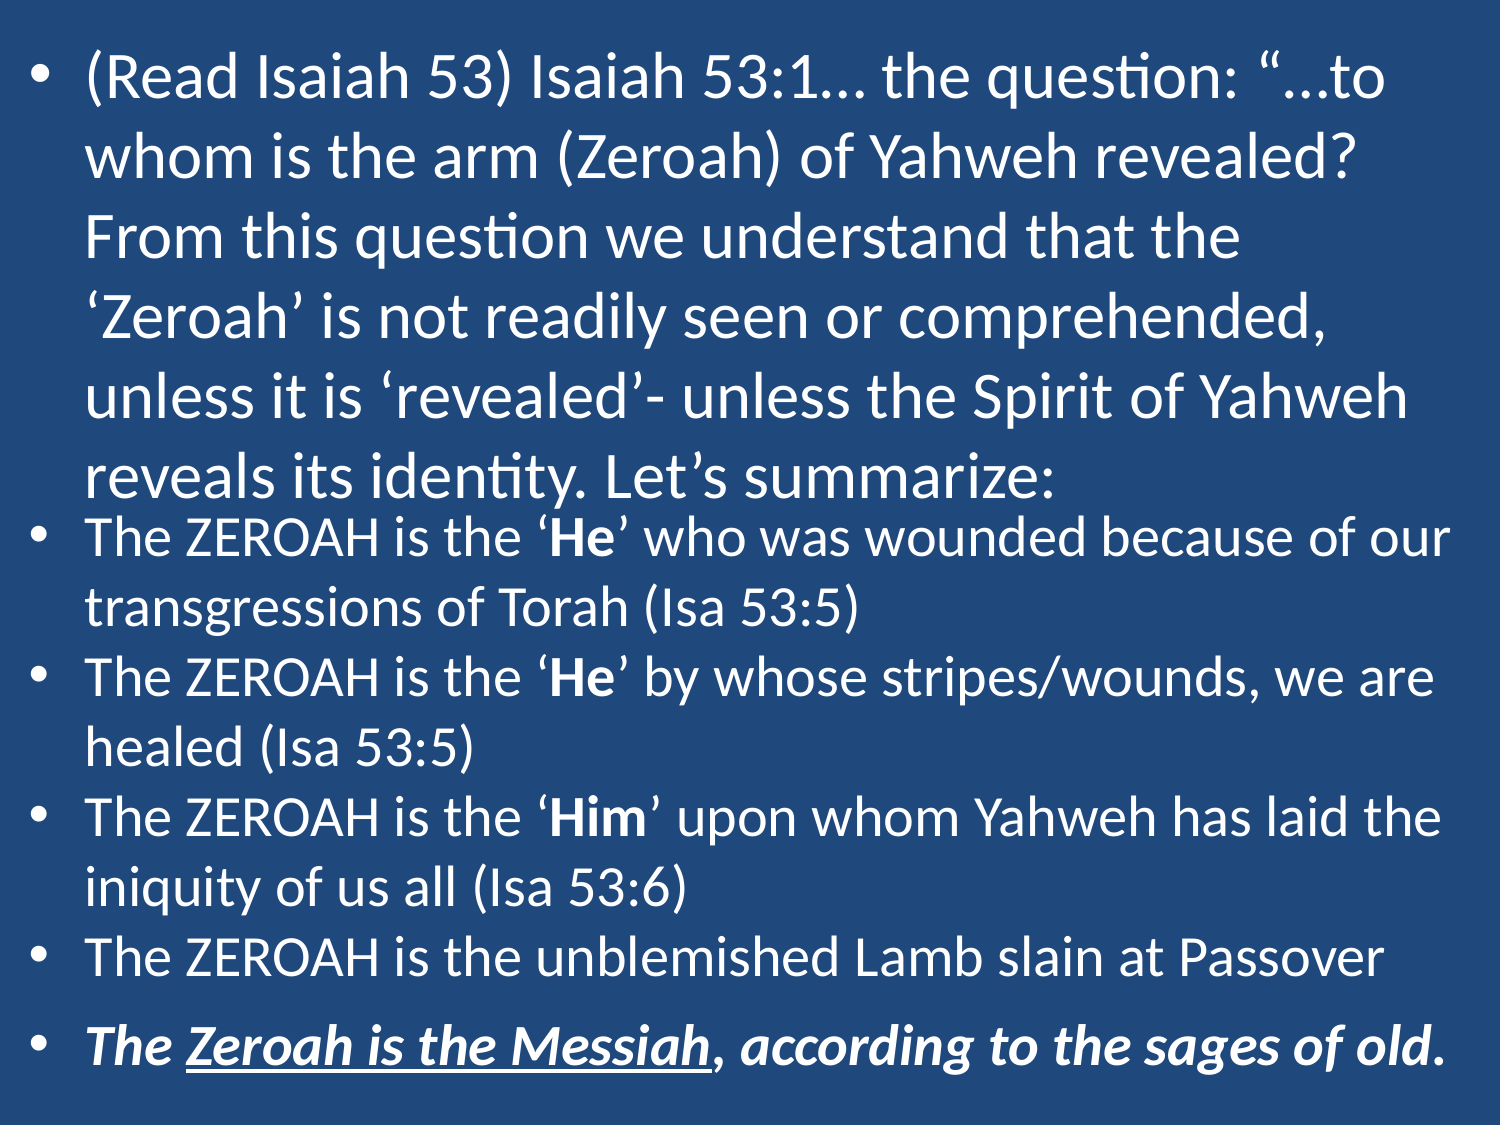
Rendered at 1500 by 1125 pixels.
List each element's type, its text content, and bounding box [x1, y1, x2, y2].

text_box The ZEROAH is the ‘He’ who was wounded because of our transgressions of Torah (Isa 53:5) The ZEROAH is the ‘He’ by whose stripes/wounds, we are healed (Isa 53:5) The ZEROAH is the ‘Him’ upon whom Yahweh has laid the iniquity of us all (Isa 53:6) The ZEROAH is the unblemished Lamb slain at Passover [13, 490, 1500, 996]
text_box The Zeroah is the Messiah, according to the sages of old. [13, 999, 1500, 1085]
text_box (Read Isaiah 53) Isaiah 53:1… the question: “…to whom is the arm (Zeroah) of Yahweh revealed? From this question we understand that the ‘Zeroah’ is not readily seen or comprehended, unless it is ‘revealed’- unless the Spirit of Yahweh reveals its identity. Let’s summarize: [13, 24, 1488, 355]
